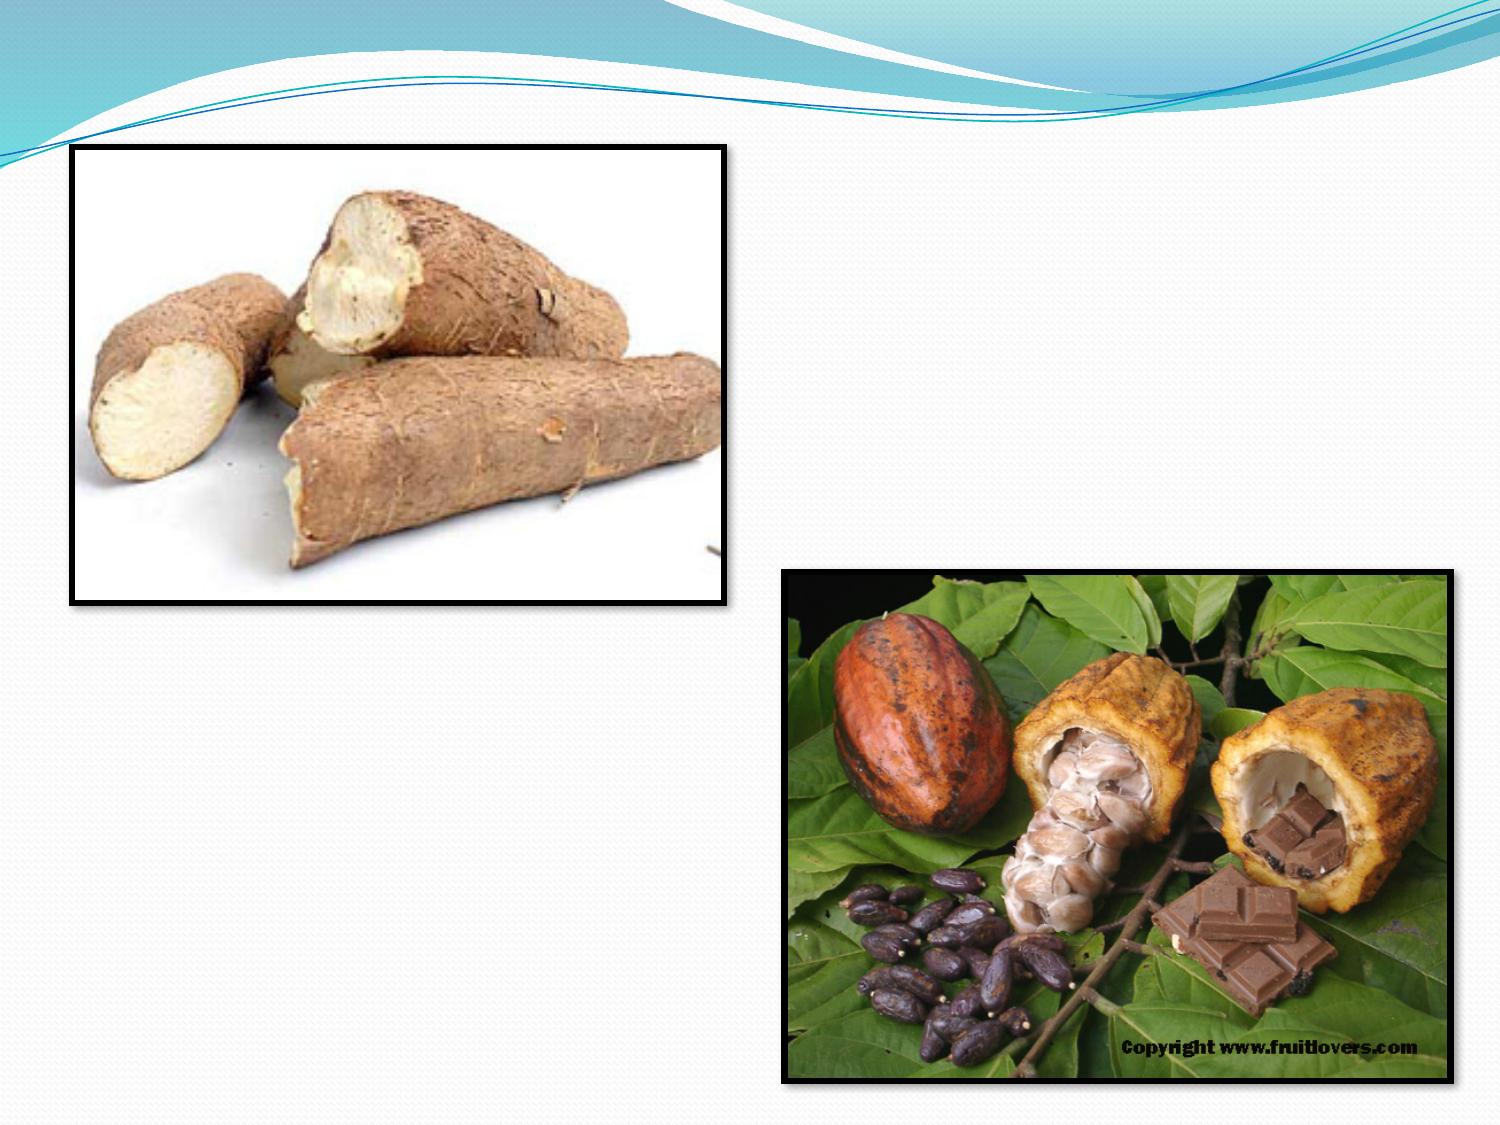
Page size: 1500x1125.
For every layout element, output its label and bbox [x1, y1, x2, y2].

picture [74, 149, 722, 601]
picture [787, 574, 1448, 1079]
